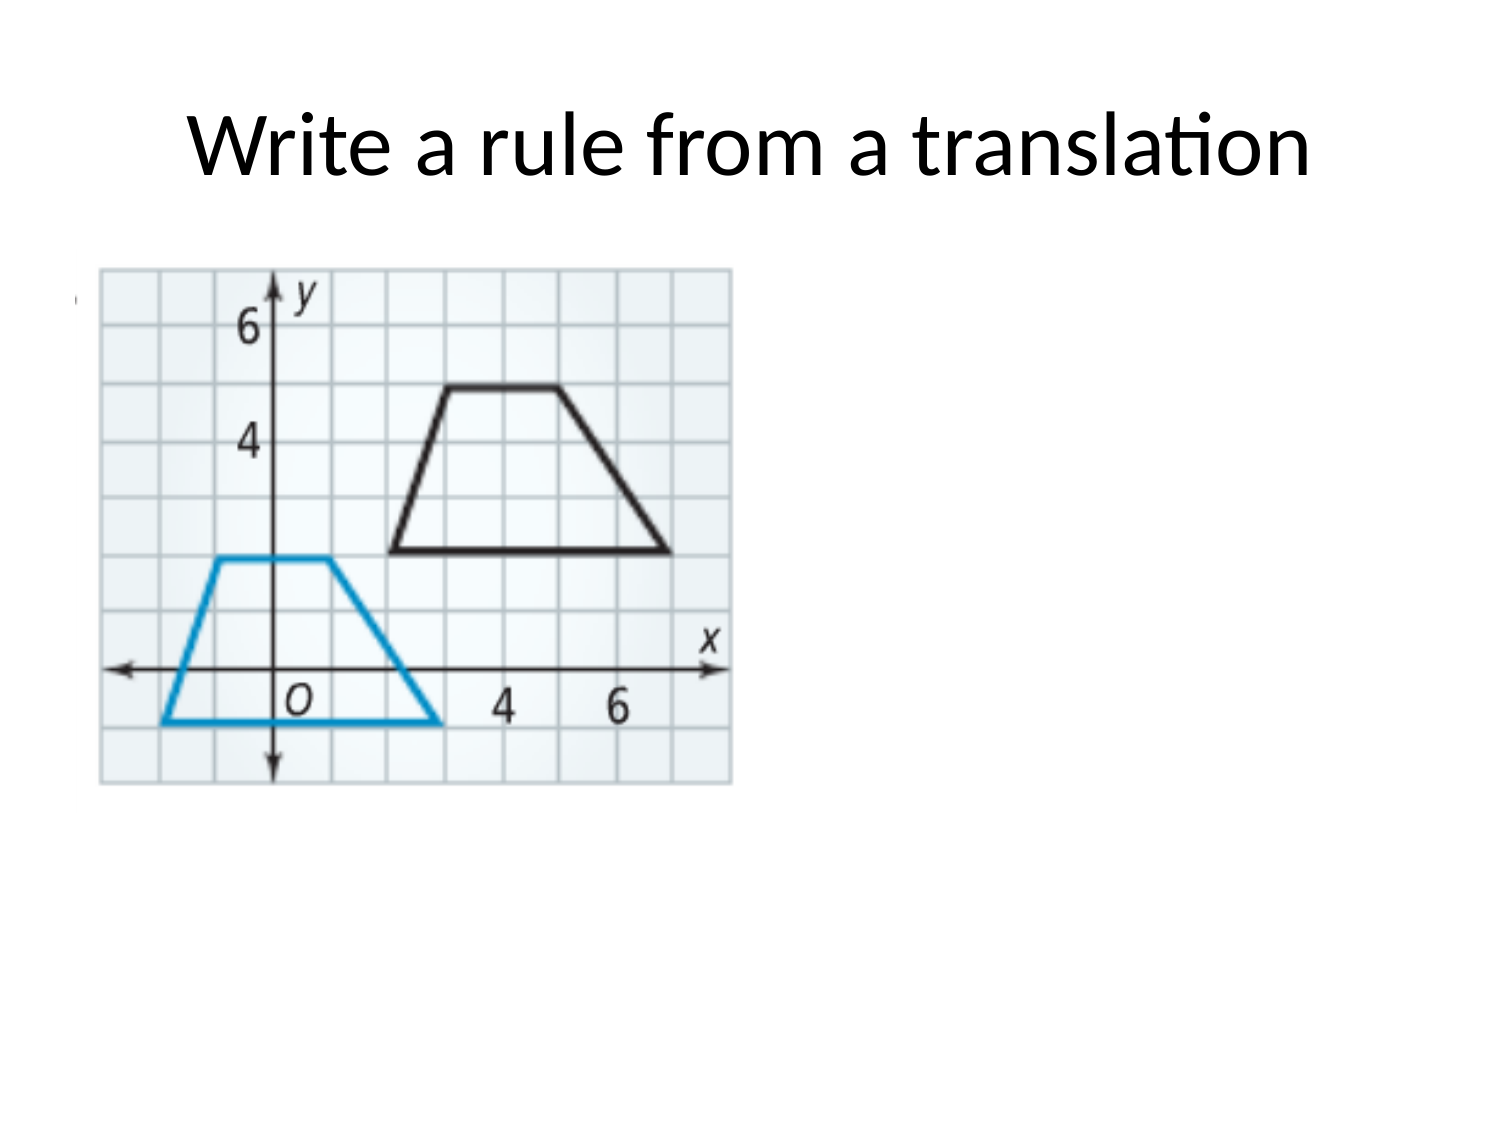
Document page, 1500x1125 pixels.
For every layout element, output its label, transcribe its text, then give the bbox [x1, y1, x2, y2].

picture [74, 249, 763, 813]
title Write a rule from a translation [75, 45, 1425, 233]
